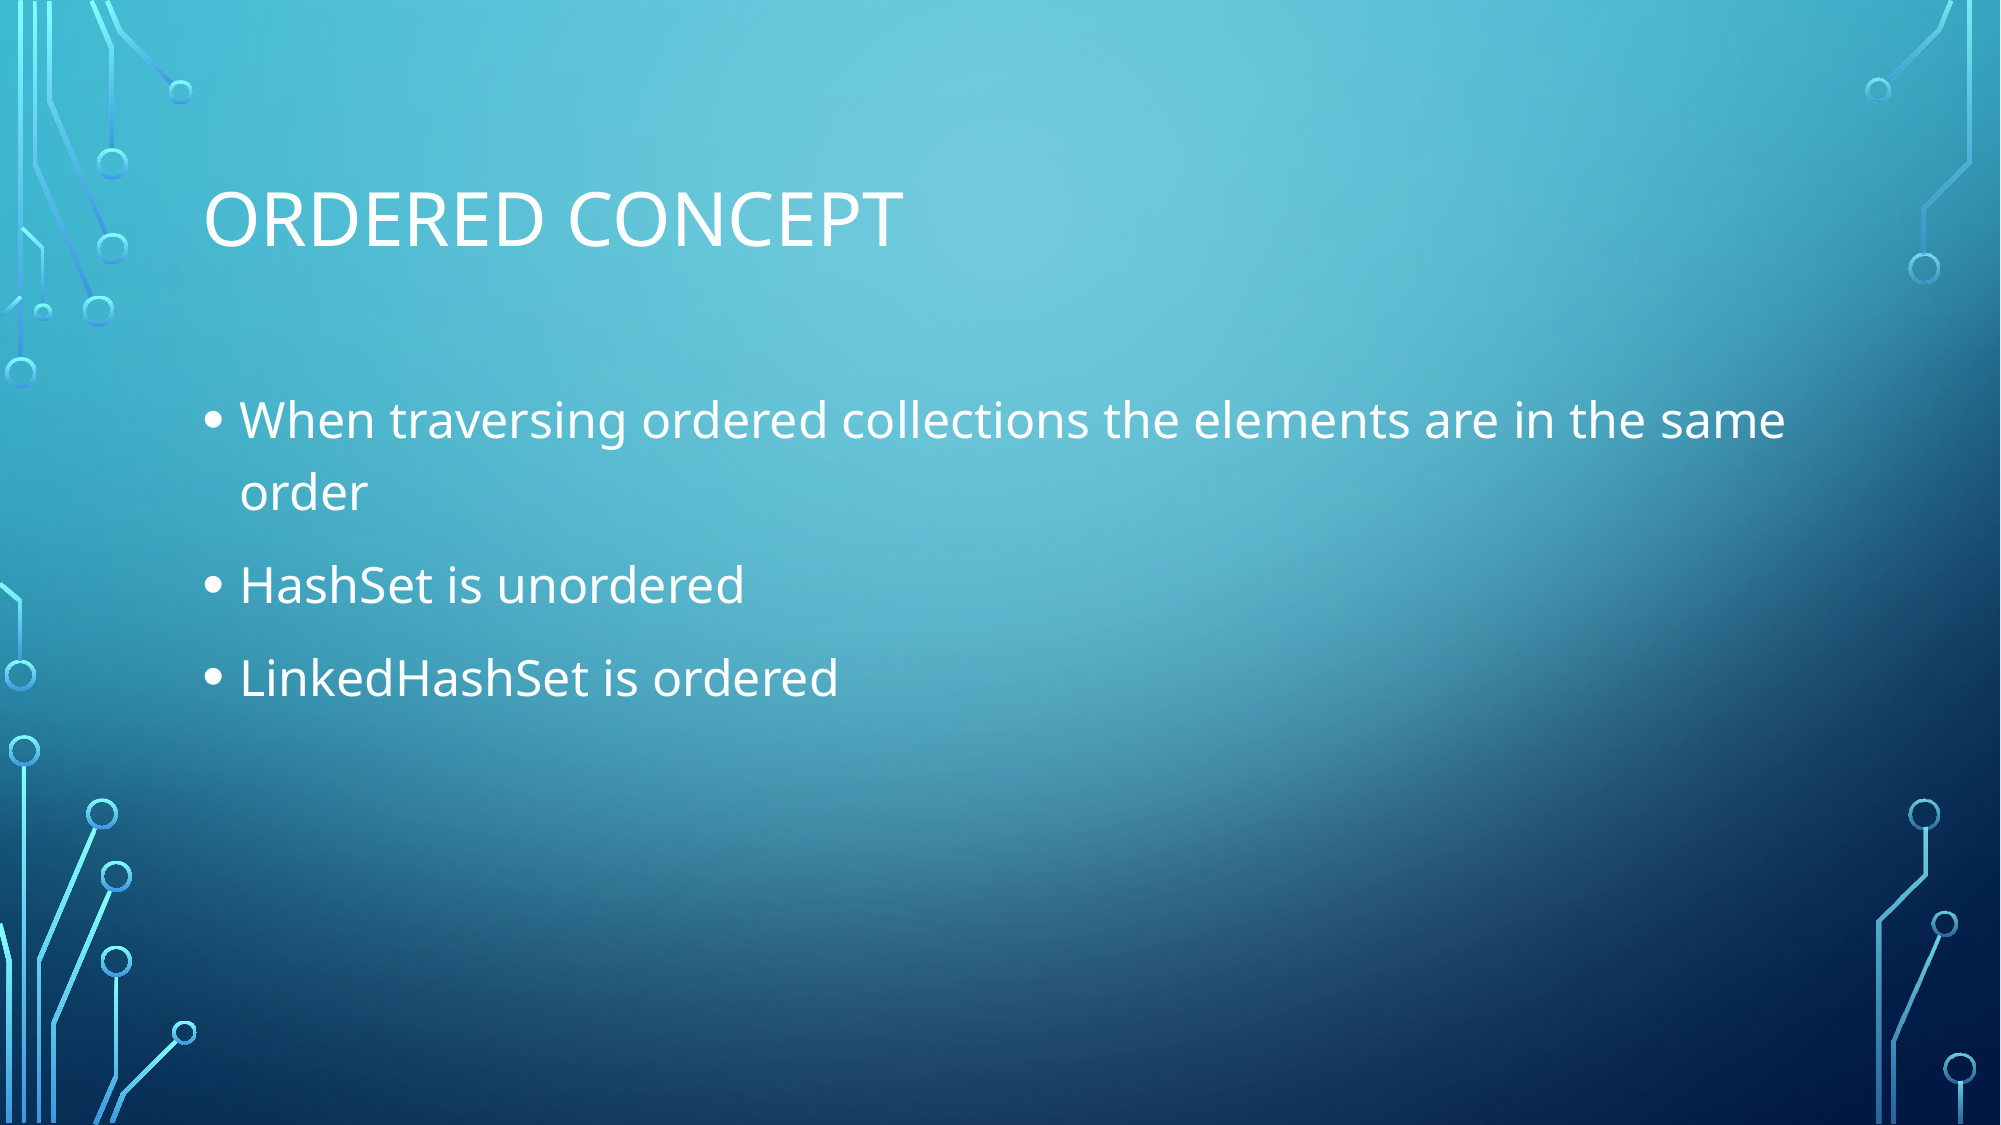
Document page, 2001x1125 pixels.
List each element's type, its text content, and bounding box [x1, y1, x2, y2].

list When traversing ordered collections the elements are in the same order HashSet is unordered LinkedHashSet is ordered [187, 369, 1813, 950]
title Ordered Concept [187, 101, 1813, 344]
